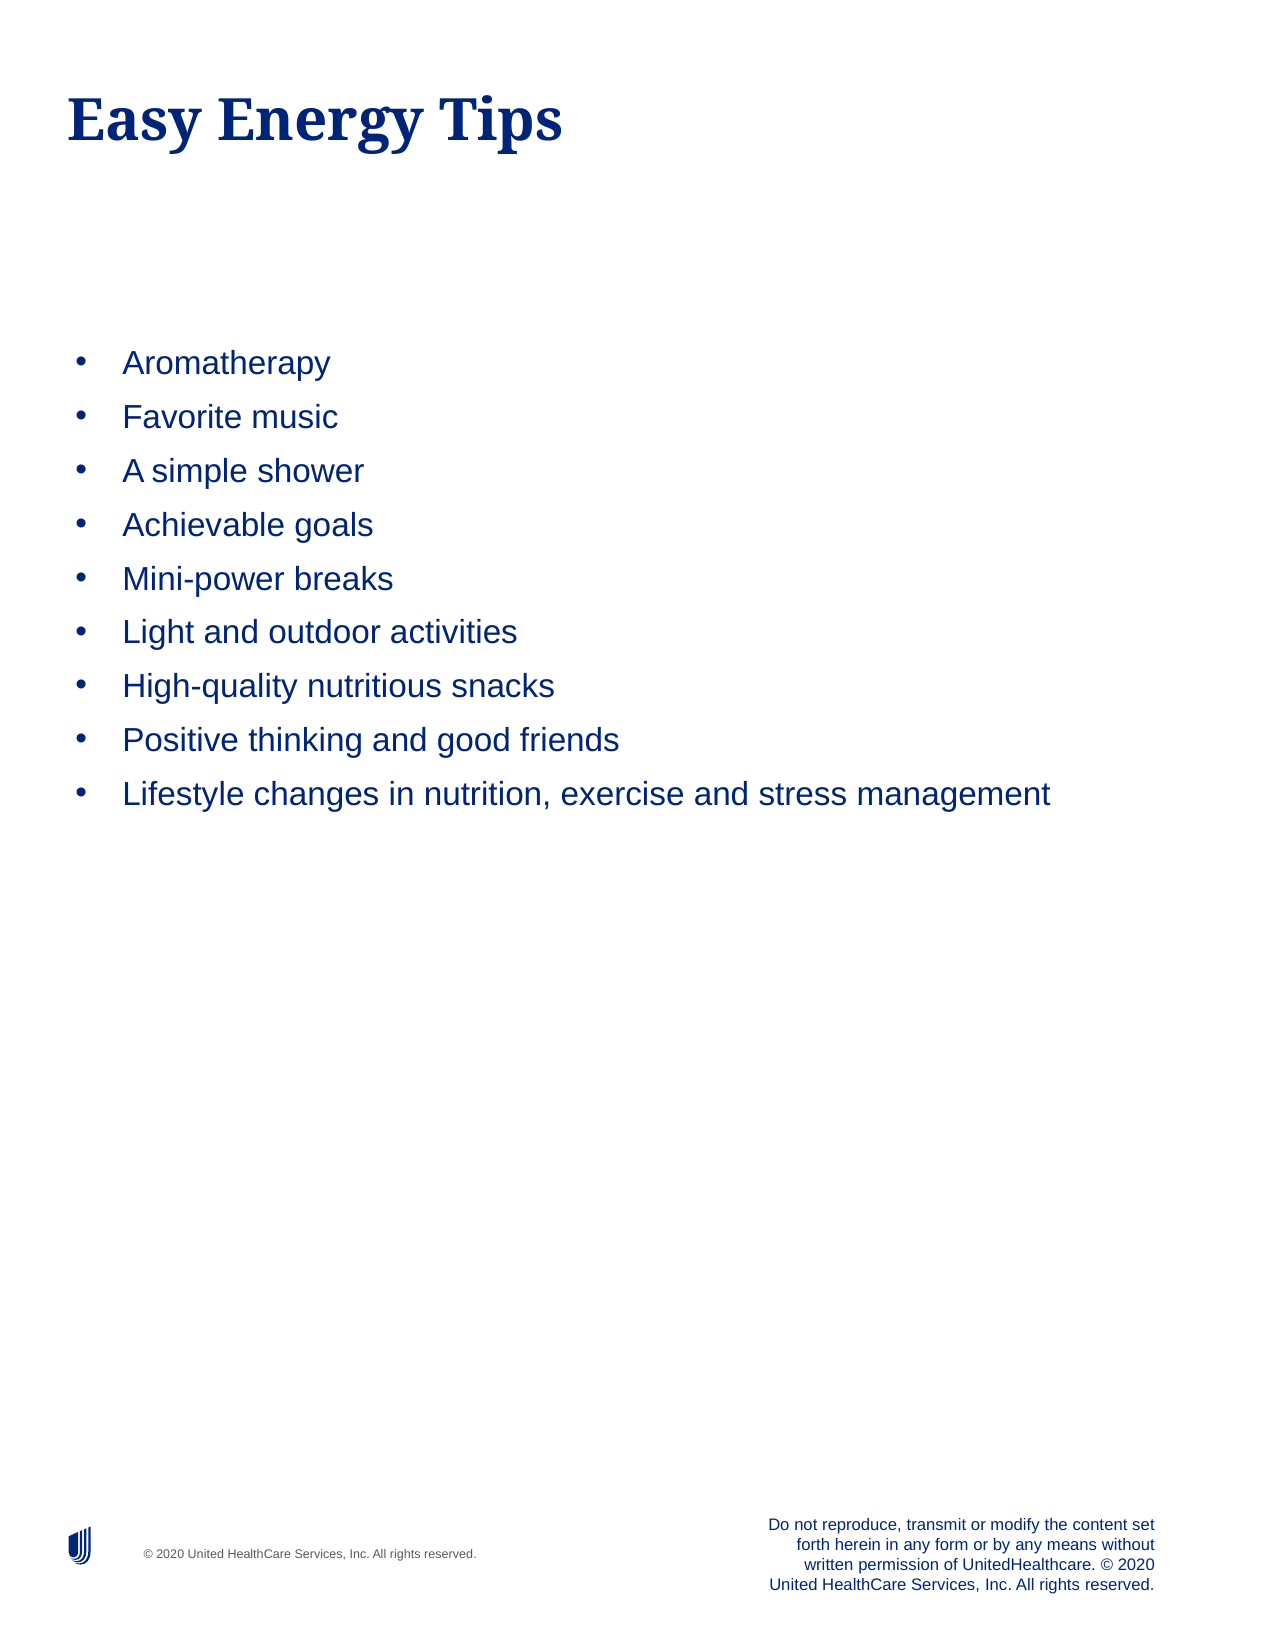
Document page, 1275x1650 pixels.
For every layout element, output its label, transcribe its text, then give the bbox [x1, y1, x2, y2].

footer Do not reproduce, transmit or modify the content set forth herein in any form or by any means without written permission of UnitedHealthcare. © 2020 United HealthCare Services, Inc. All rights reserved. [740, 1509, 1171, 1598]
title Easy Energy Tips [52, 75, 1207, 236]
text_box Aromatherapy Favorite music A simple shower Achievable goals Mini-power breaks Light and outdoor activities High-quality nutritious snacks Positive thinking and good friends Lifestyle changes in nutrition, exercise and stress management [75, 341, 1200, 813]
